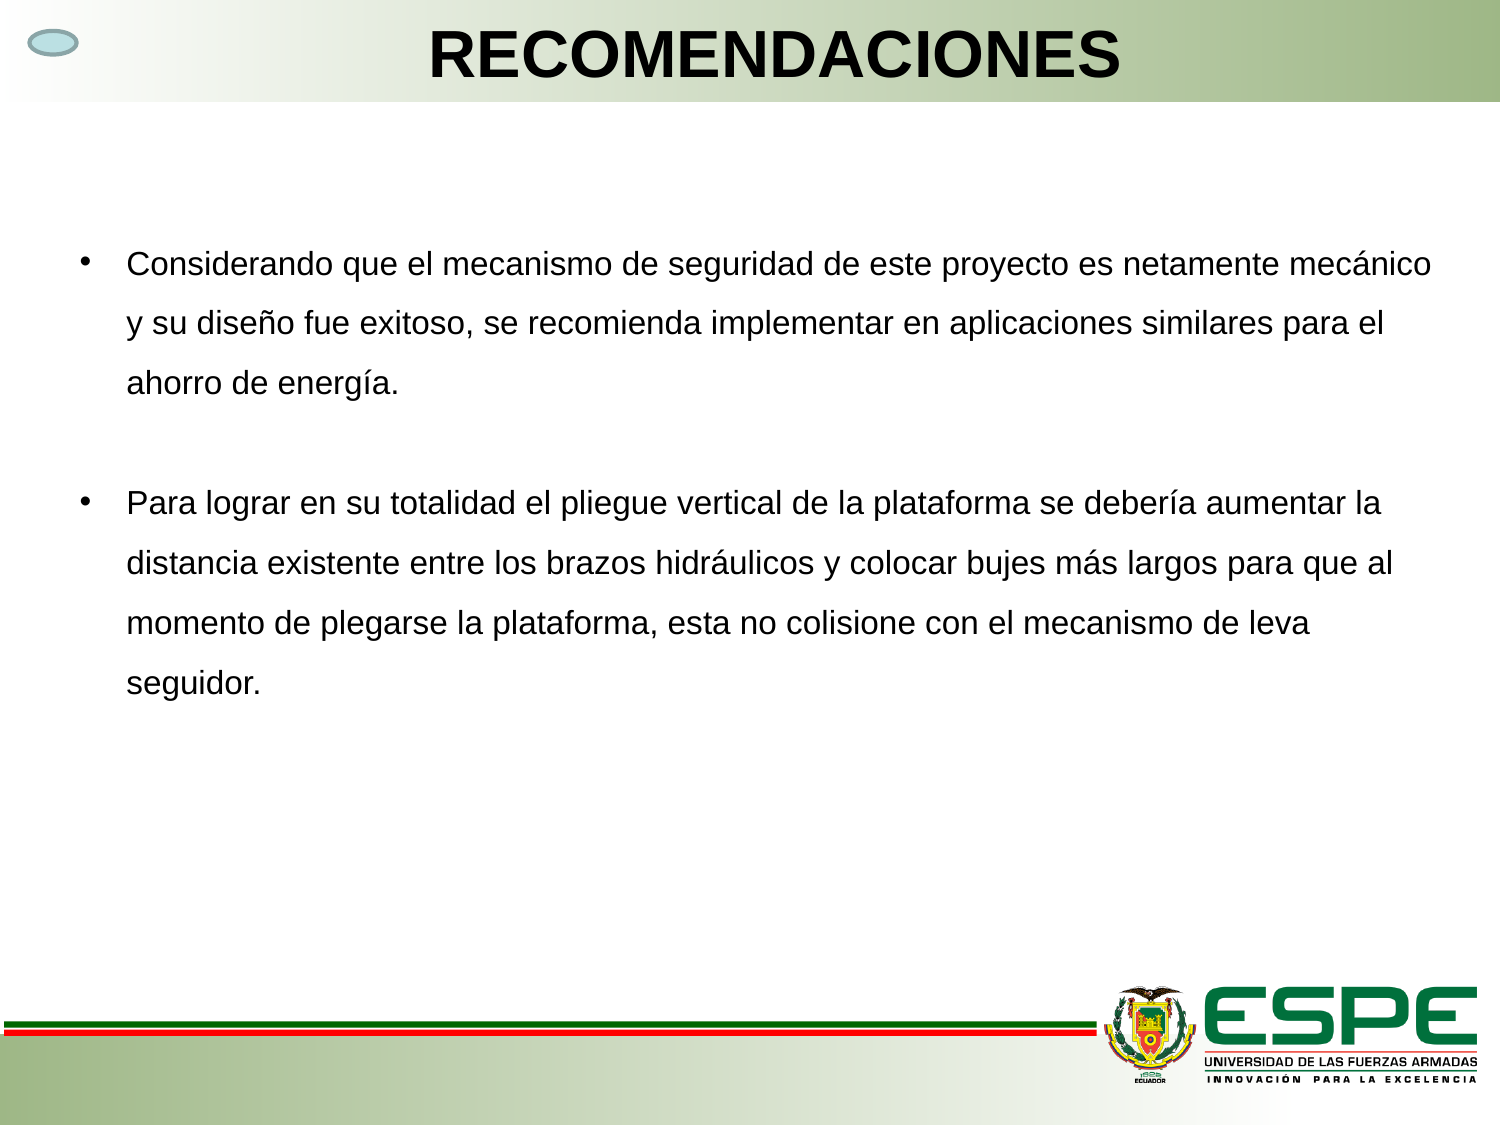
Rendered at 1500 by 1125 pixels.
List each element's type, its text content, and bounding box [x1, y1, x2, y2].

title RECOMENDACIONES [100, 3, 1451, 101]
text_box [27, 28, 79, 57]
picture [1104, 986, 1477, 1083]
text_box Considerando que el mecanismo de seguridad de este proyecto es netamente mecánico y su diseño fue exitoso, se recomienda implementar en aplicaciones similares para el ahorro de energía. Para lograr en su totalidad el pliegue vertical de la plataforma se debería aumentar la distancia existente entre los brazos hidráulicos y colocar bujes más largos para que al momento de plegarse la plataforma, esta no colisione con el mecanismo de leva seguidor. [64, 101, 1471, 709]
